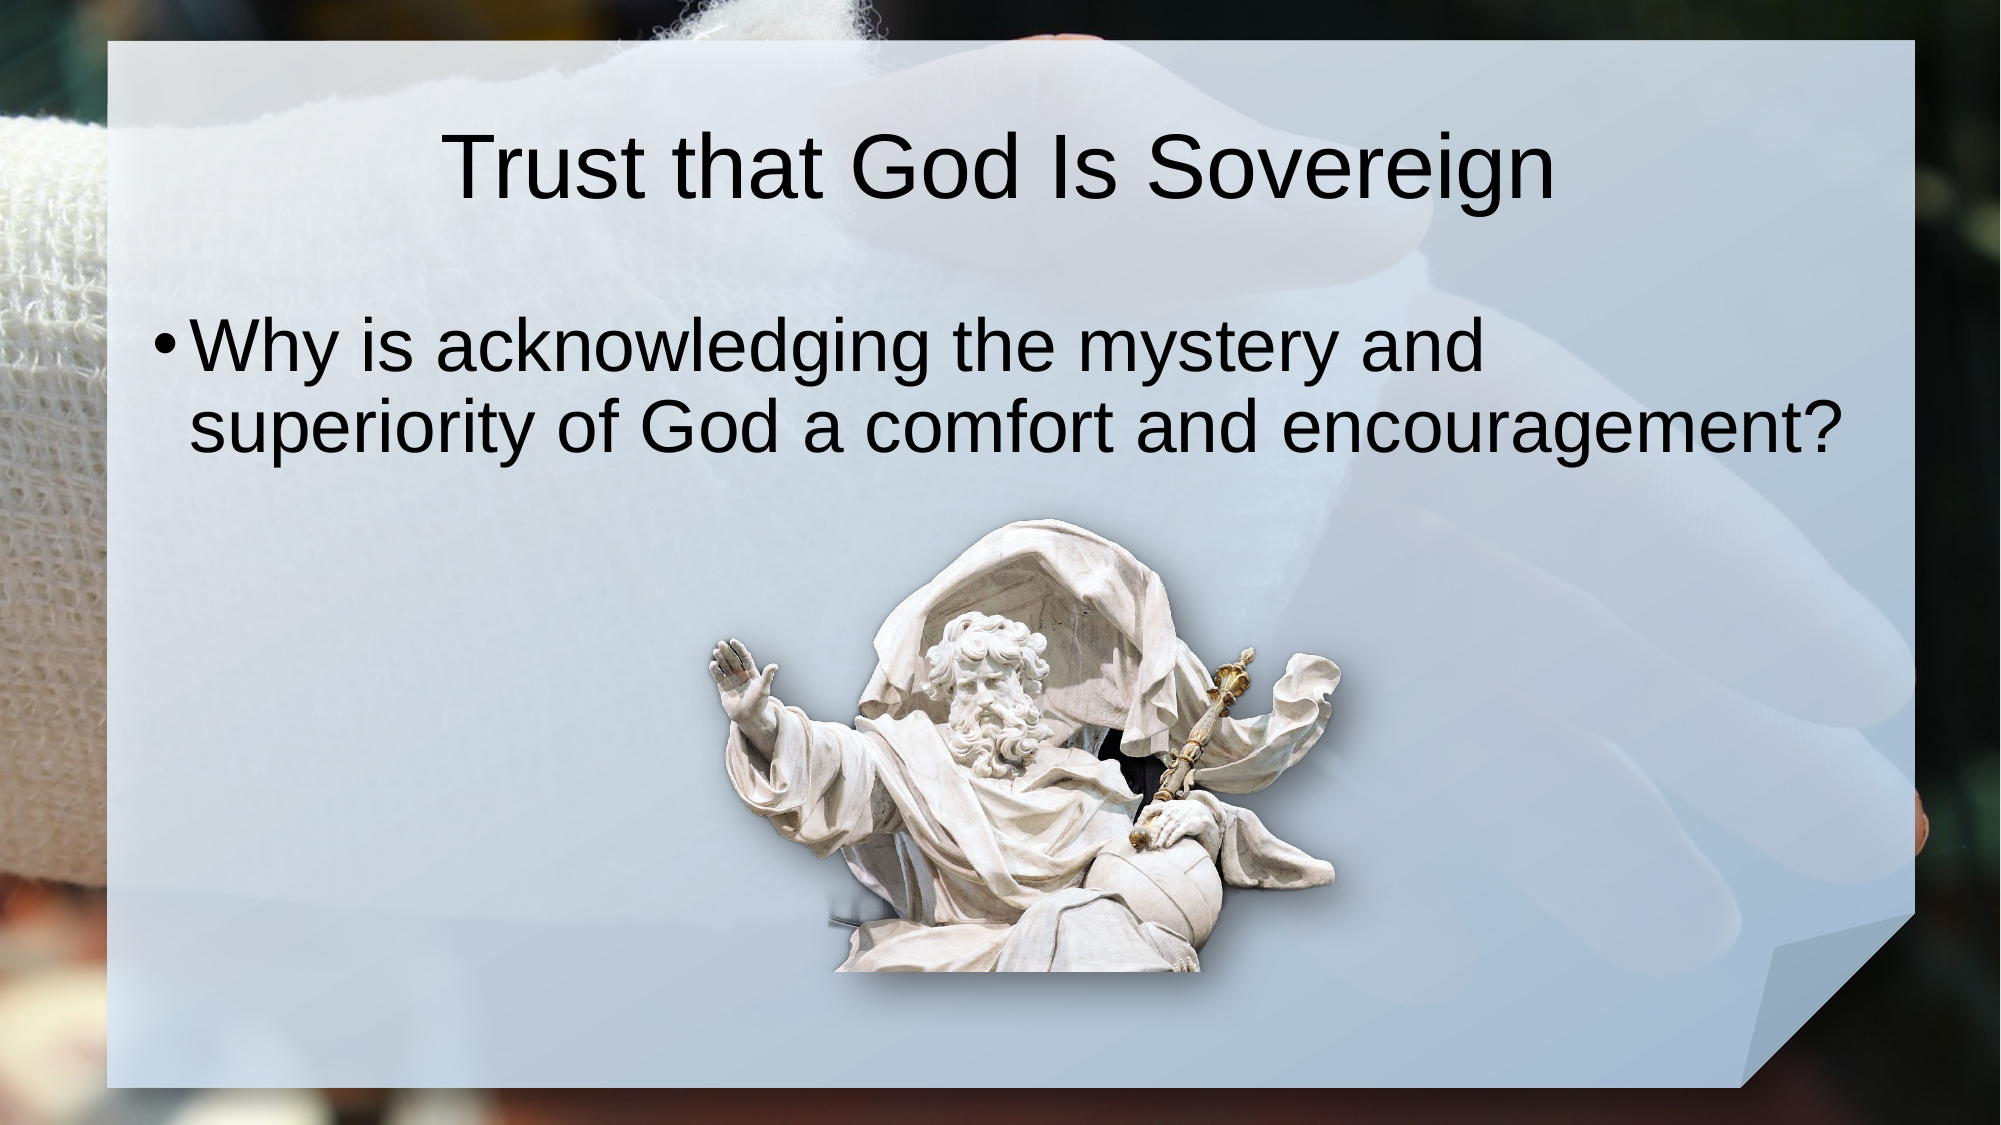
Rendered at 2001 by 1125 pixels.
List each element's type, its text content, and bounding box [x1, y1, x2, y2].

title Trust that God Is Sovereign [137, 59, 1863, 278]
list Why is acknowledging the mystery and superiority of God a comfort and encouragement? [137, 299, 1863, 1014]
picture [0, 0, 2001, 1125]
